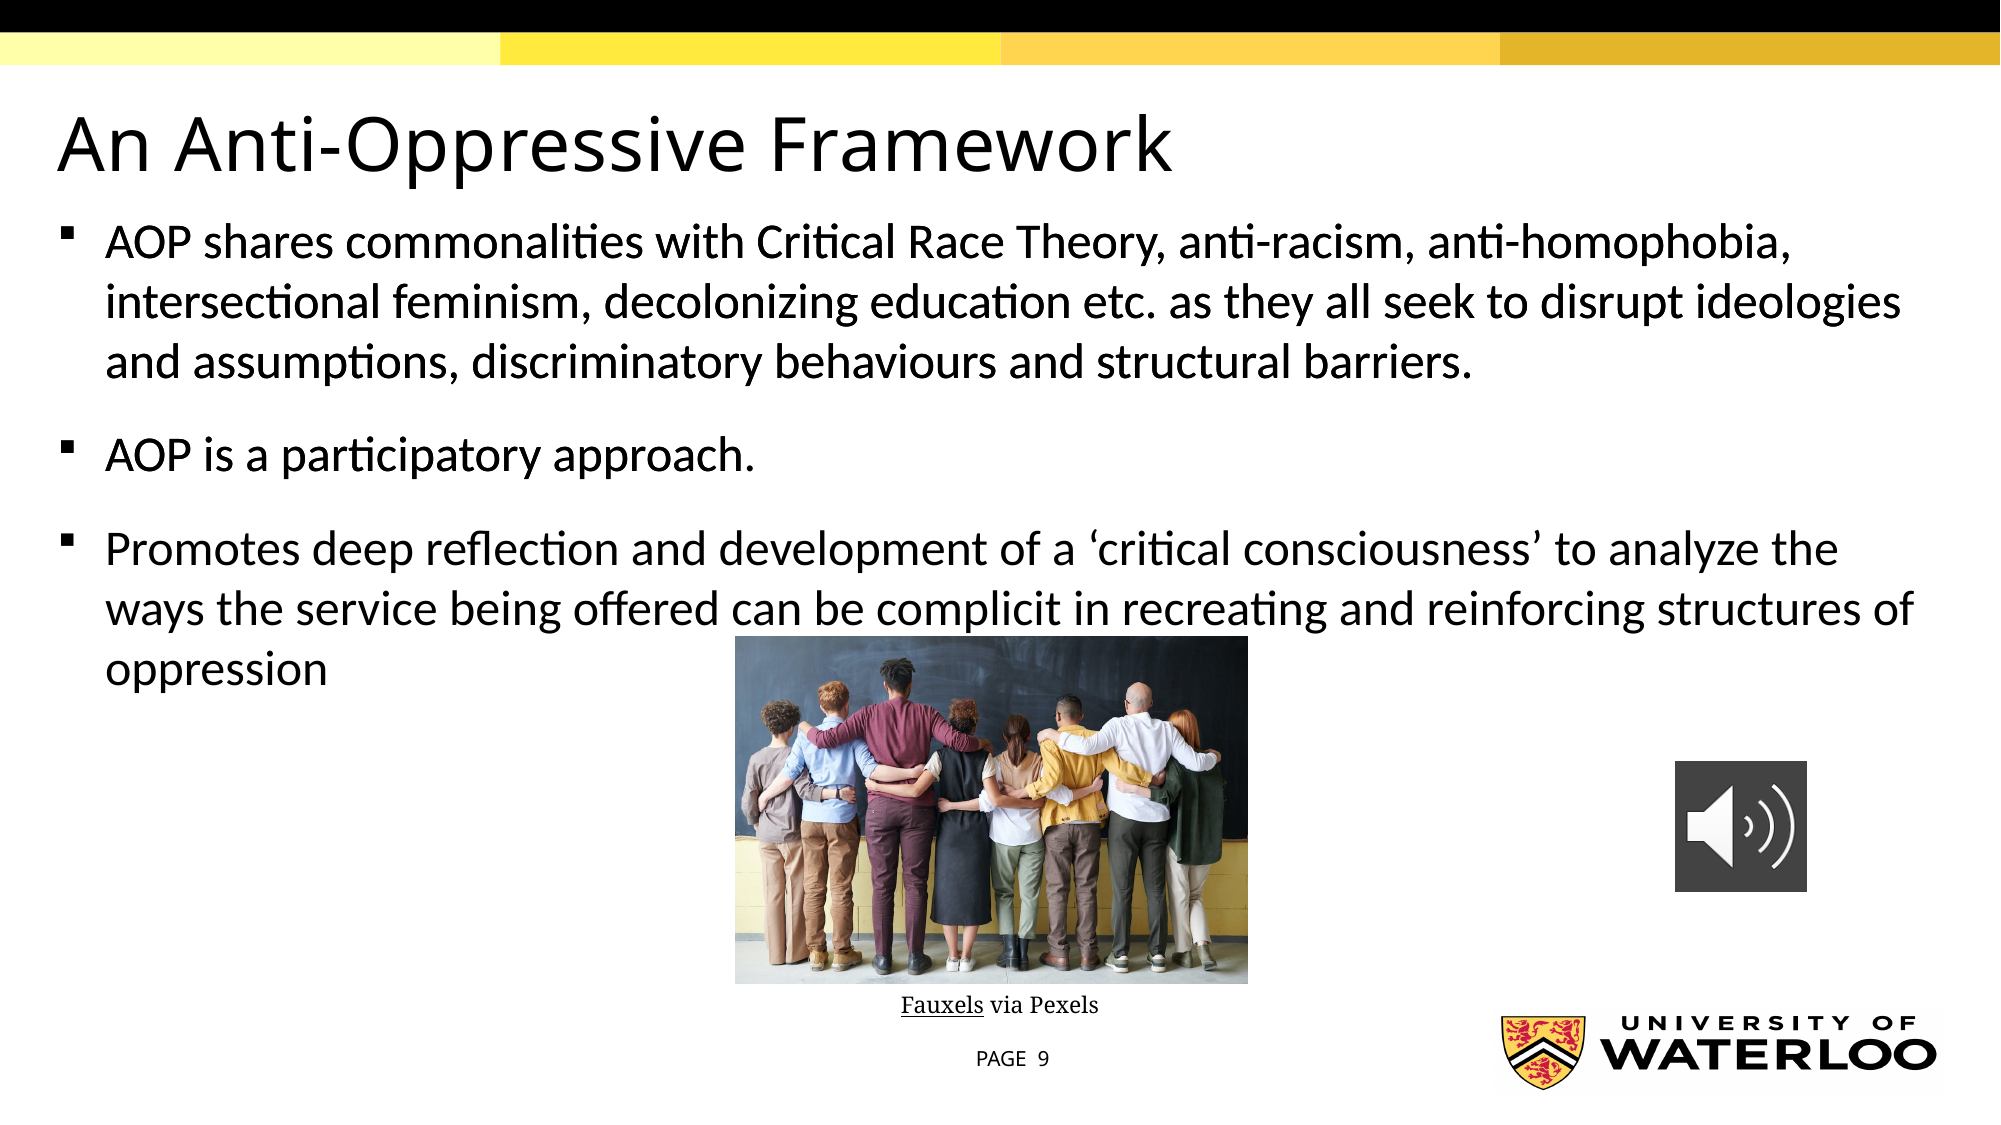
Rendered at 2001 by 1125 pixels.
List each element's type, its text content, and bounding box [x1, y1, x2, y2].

text_box AOP shares commonalities with Critical Race Theory, anti-racism, anti-homophobia, intersectional feminism, decolonizing education etc. as they all seek to disrupt ideologies and assumptions, discriminatory behaviours and structural barriers. AOP is a participatory approach Promotes deep reflection and development of a ‘critical consciousness’ to analyze the ways the service being offered can be complicit in recreating and reinforcing structures of oppression [42, 201, 1941, 955]
picture [1493, 1008, 1944, 1095]
picture [735, 636, 1248, 984]
title An Anti-Oppressive Framework [42, 71, 1941, 201]
text_box [864, 1024, 1315, 1085]
picture [1674, 759, 1808, 894]
text_box Fauxels via Pexels [771, 984, 1228, 1030]
